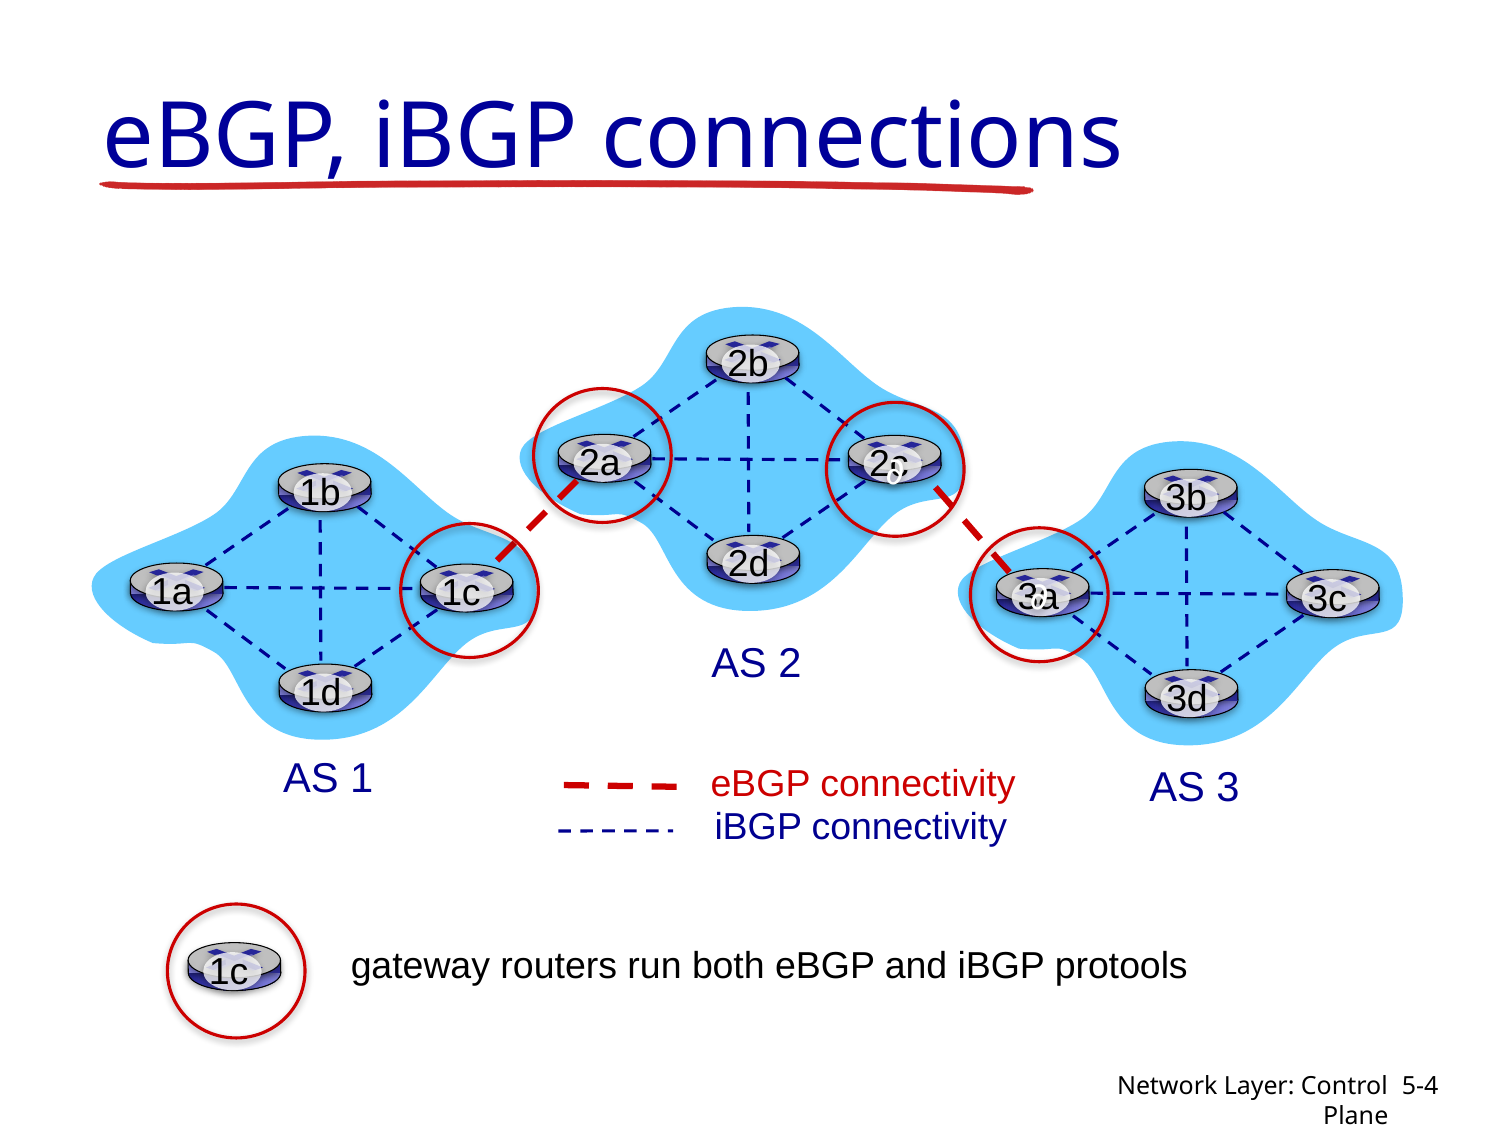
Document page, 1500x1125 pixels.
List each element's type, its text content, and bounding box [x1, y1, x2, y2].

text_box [129, 559, 162, 621]
picture [94, 176, 1046, 199]
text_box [1212, 440, 1404, 746]
text_box [91, 539, 162, 644]
title eBGP, iBGP connections [87, 37, 1363, 225]
slide_number 5-4 [1387, 1062, 1478, 1107]
text_box AS 3 [1212, 754, 1255, 818]
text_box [519, 306, 965, 386]
footer Network Layer: Control Plane [1045, 1062, 1404, 1102]
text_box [167, 388, 1209, 1039]
